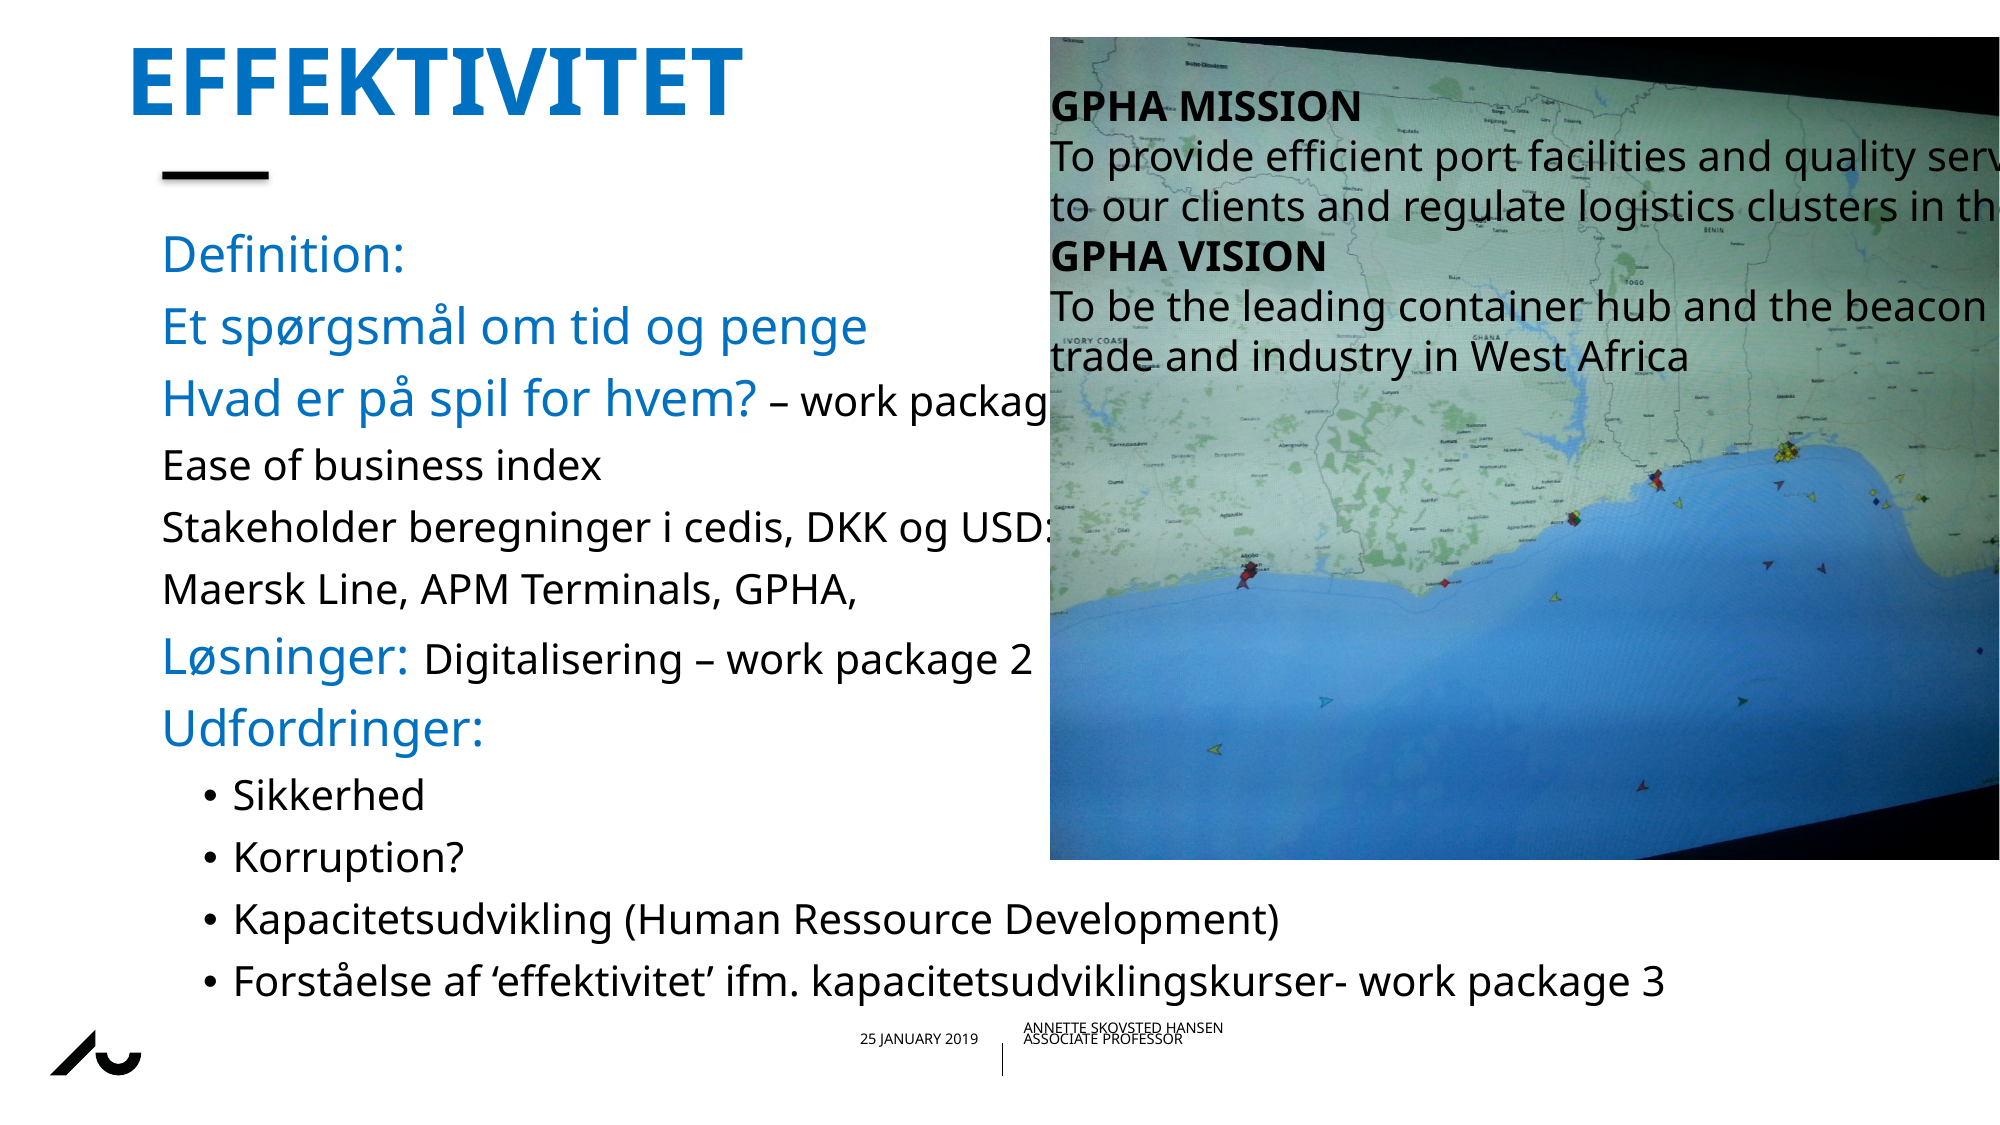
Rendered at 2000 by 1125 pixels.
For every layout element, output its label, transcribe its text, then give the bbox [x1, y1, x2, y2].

title Effektivitet [125, 34, 2000, 159]
picture [1050, 37, 2000, 861]
list Definition: Et spørgsmål om tid og penge Hvad er på spil for hvem? – work package 1 Ease of business index Stakeholder beregninger i cedis, DKK og USD: Maersk Line, APM Terminals, GPHA, Løsninger: Digitalisering – work package 2 Udfordringer: Sikkerhed Korruption? Kapacitetsudvikling (Human Ressource Development) Forståelse af ‘effektivitet’ ifm. kapacitetsudviklingskurser- work package 3 [161, 224, 1839, 968]
